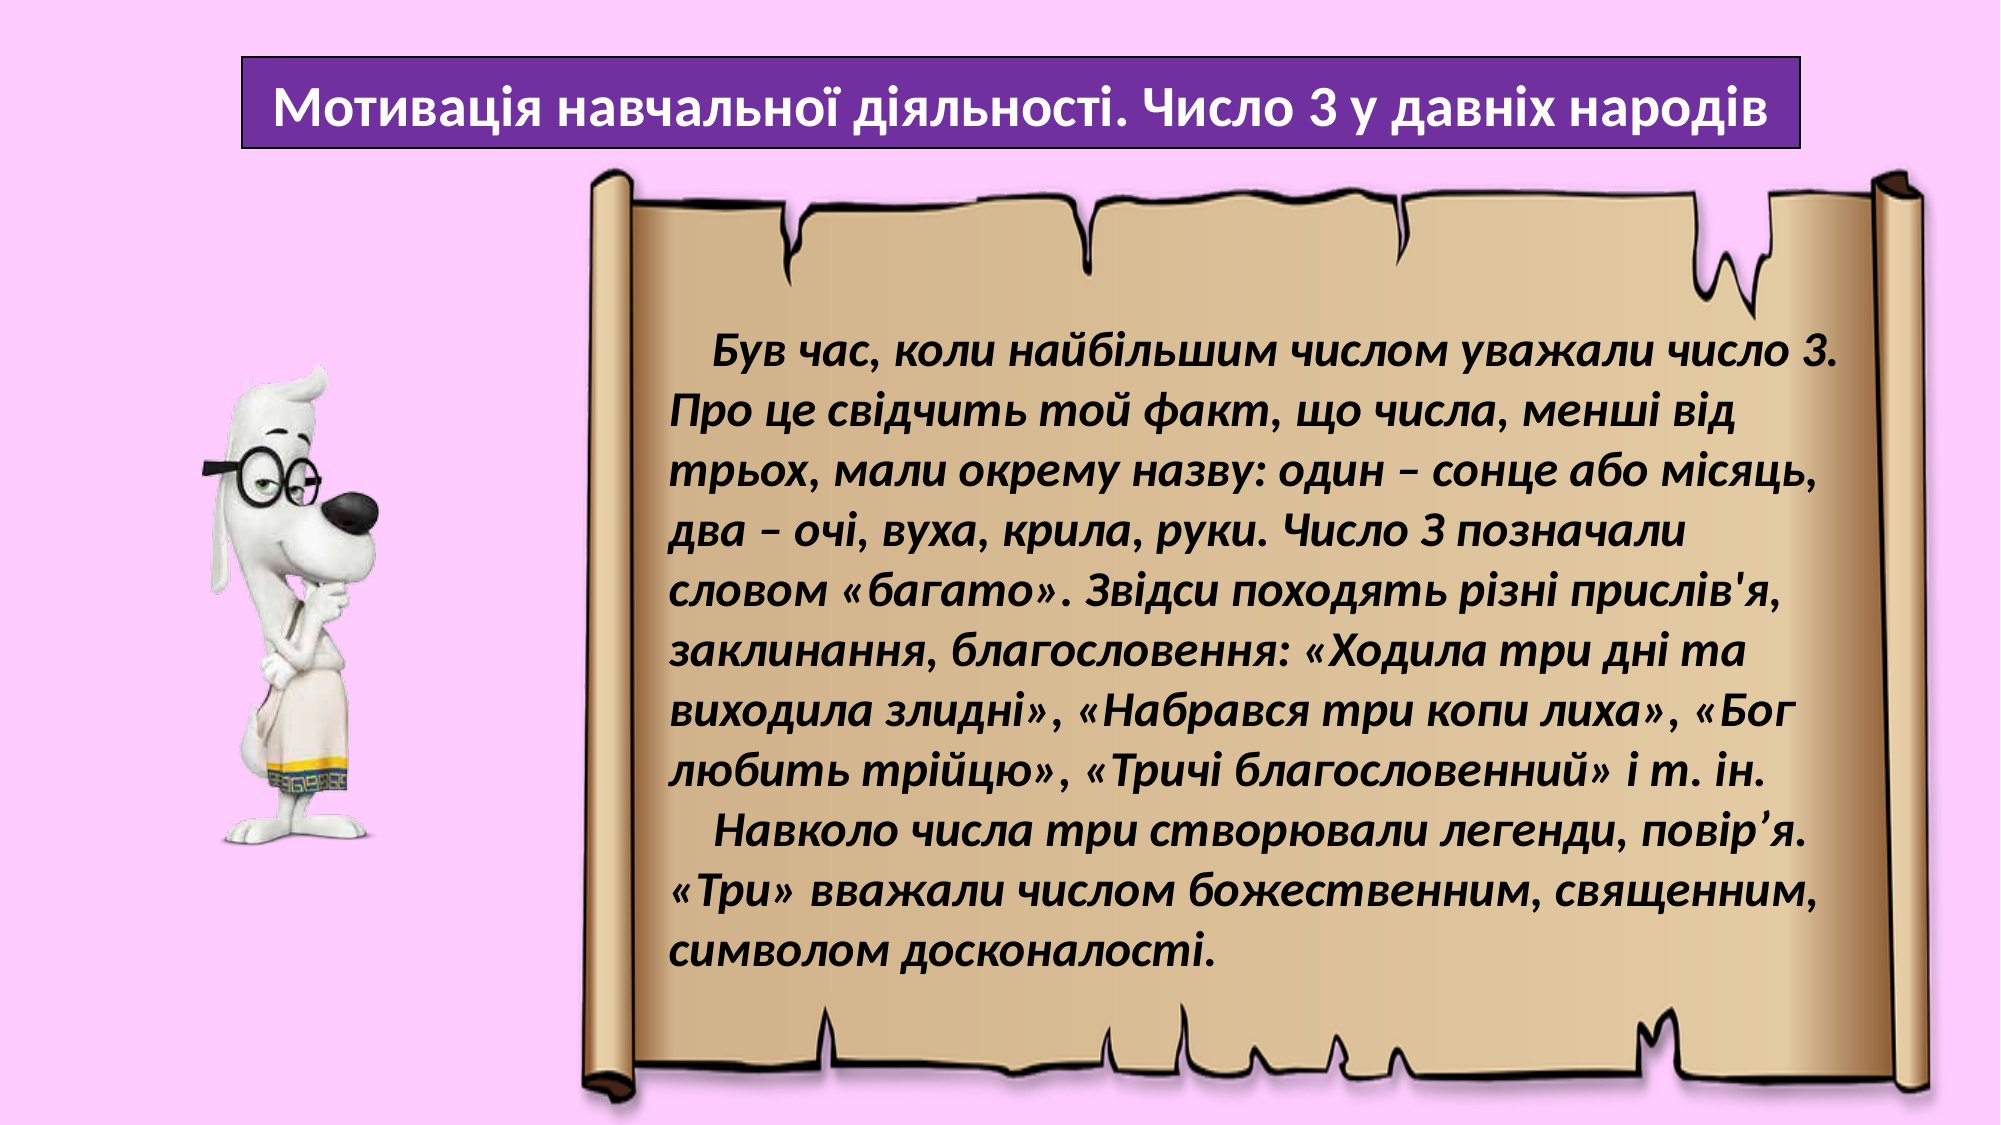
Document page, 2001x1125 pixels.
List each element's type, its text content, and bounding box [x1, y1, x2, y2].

picture [575, 132, 1946, 1125]
picture [160, 342, 430, 873]
text_box Мотивація навчальної діяльності. Число 3 у давніх народів [241, 56, 1801, 149]
